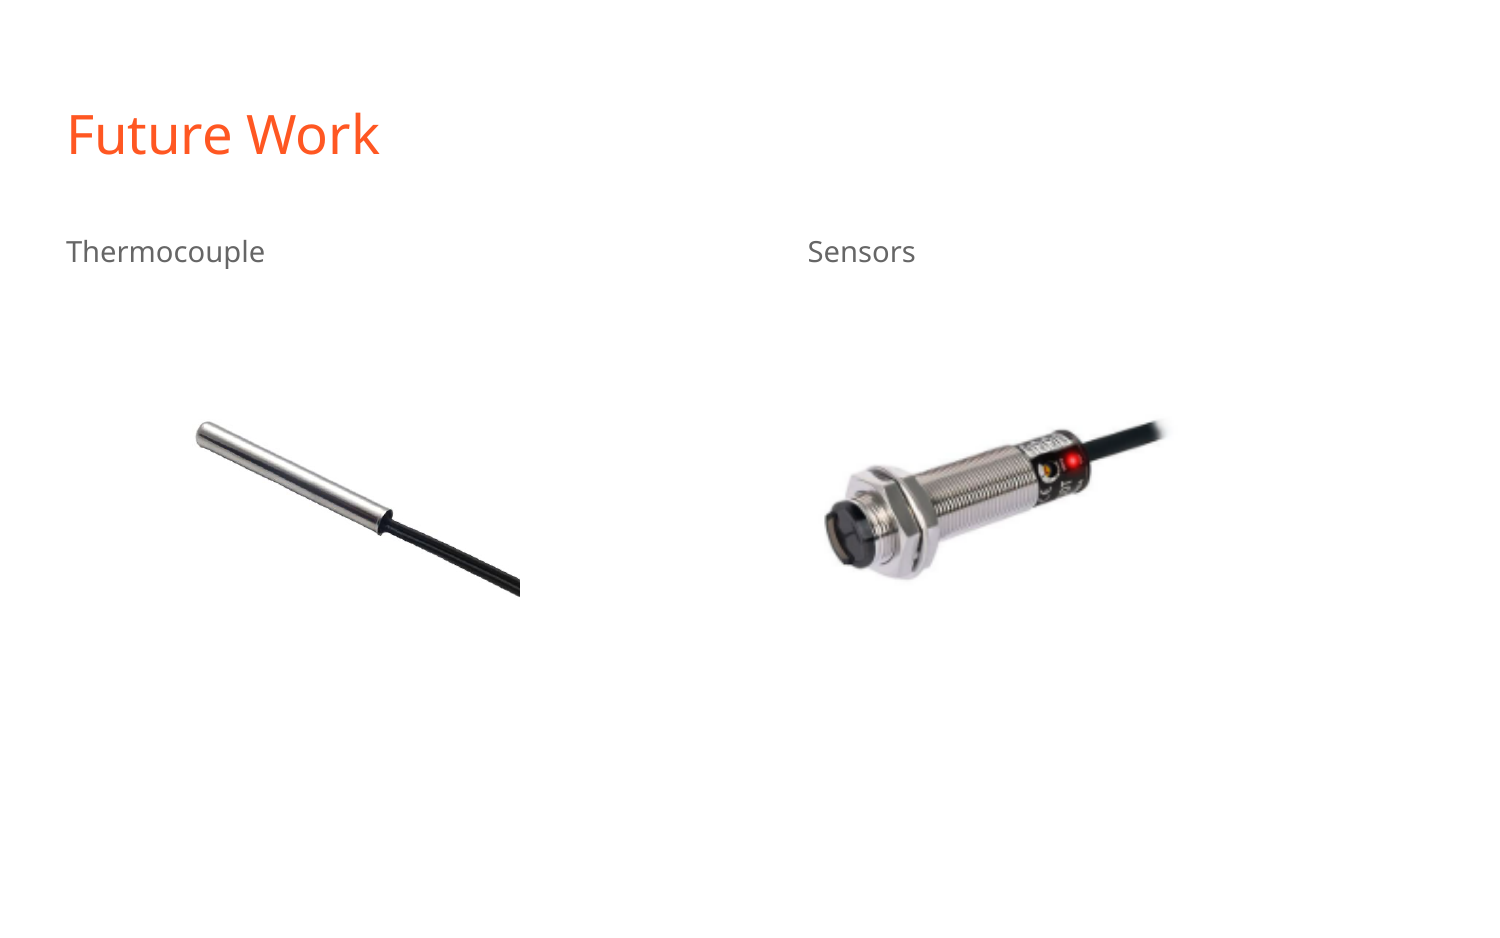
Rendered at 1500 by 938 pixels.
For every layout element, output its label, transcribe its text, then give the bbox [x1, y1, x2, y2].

list Thermocouple future work k) [51, 210, 708, 833]
picture [50, 295, 521, 765]
list Sensors [792, 210, 1449, 833]
title Future Work [51, 81, 1449, 186]
picture [806, 352, 1179, 633]
